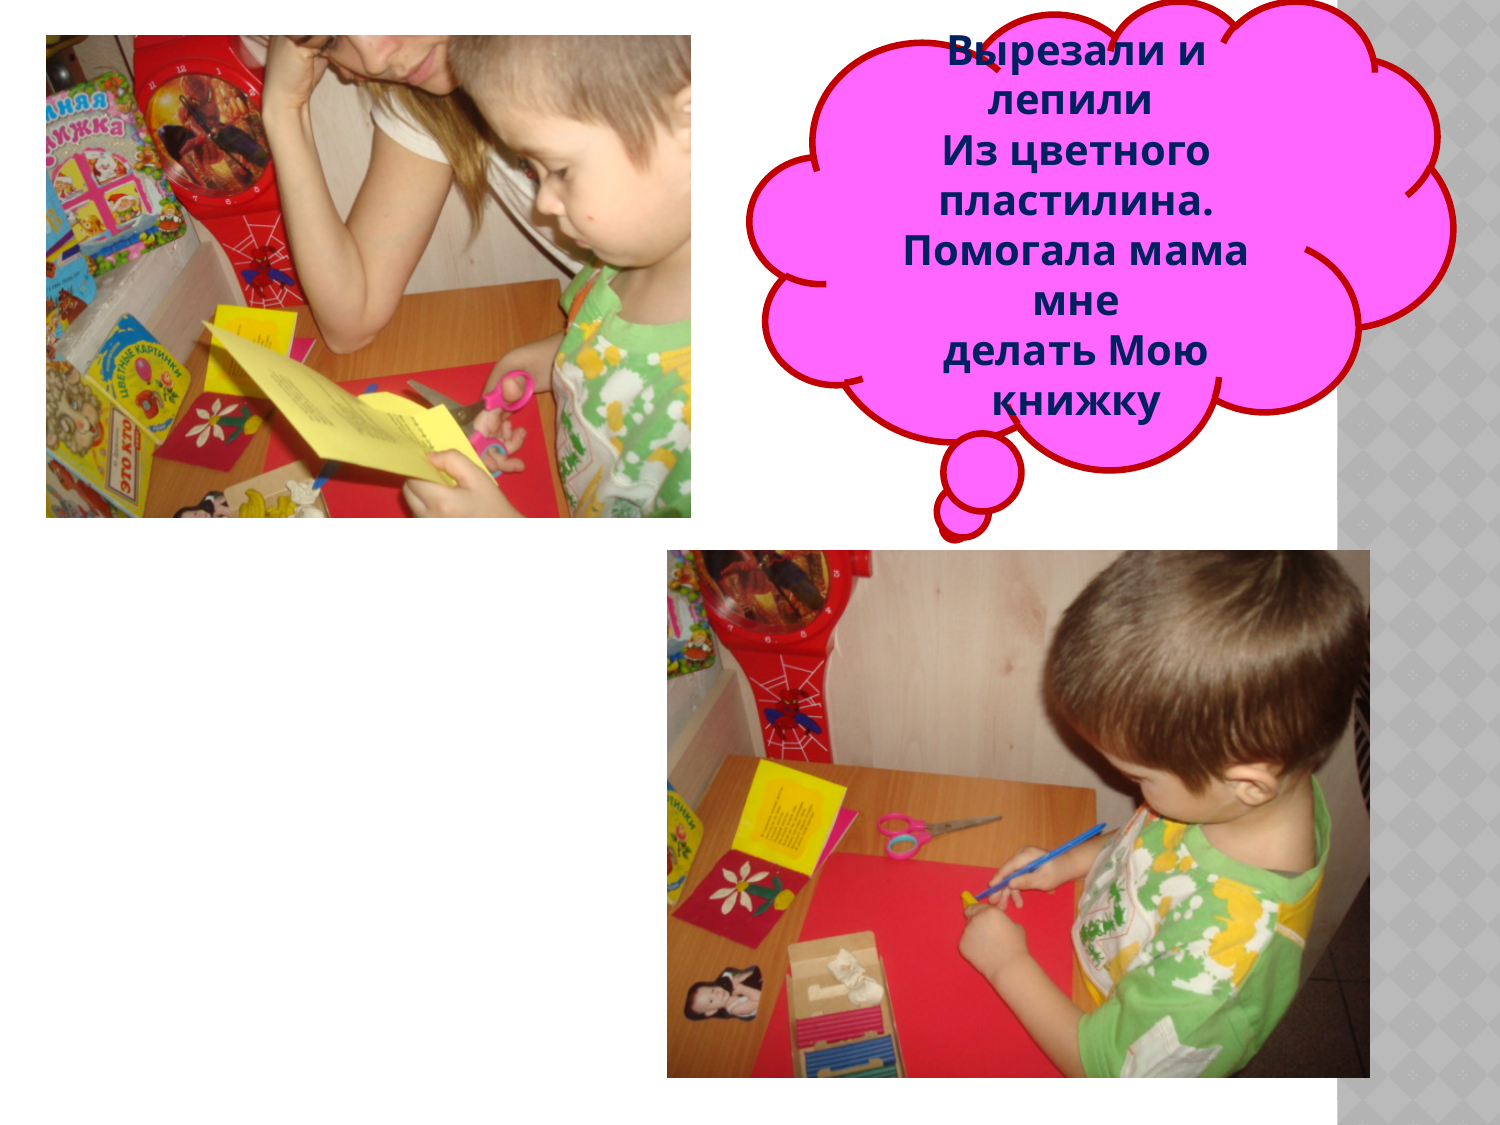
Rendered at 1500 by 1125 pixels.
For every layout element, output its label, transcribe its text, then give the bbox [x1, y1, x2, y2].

text_box Вырезали и лепили Из цветного пластилина. Помогала мама мне делать Мою книжку [746, 0, 1457, 544]
picture [667, 550, 1371, 1078]
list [46, 34, 691, 518]
